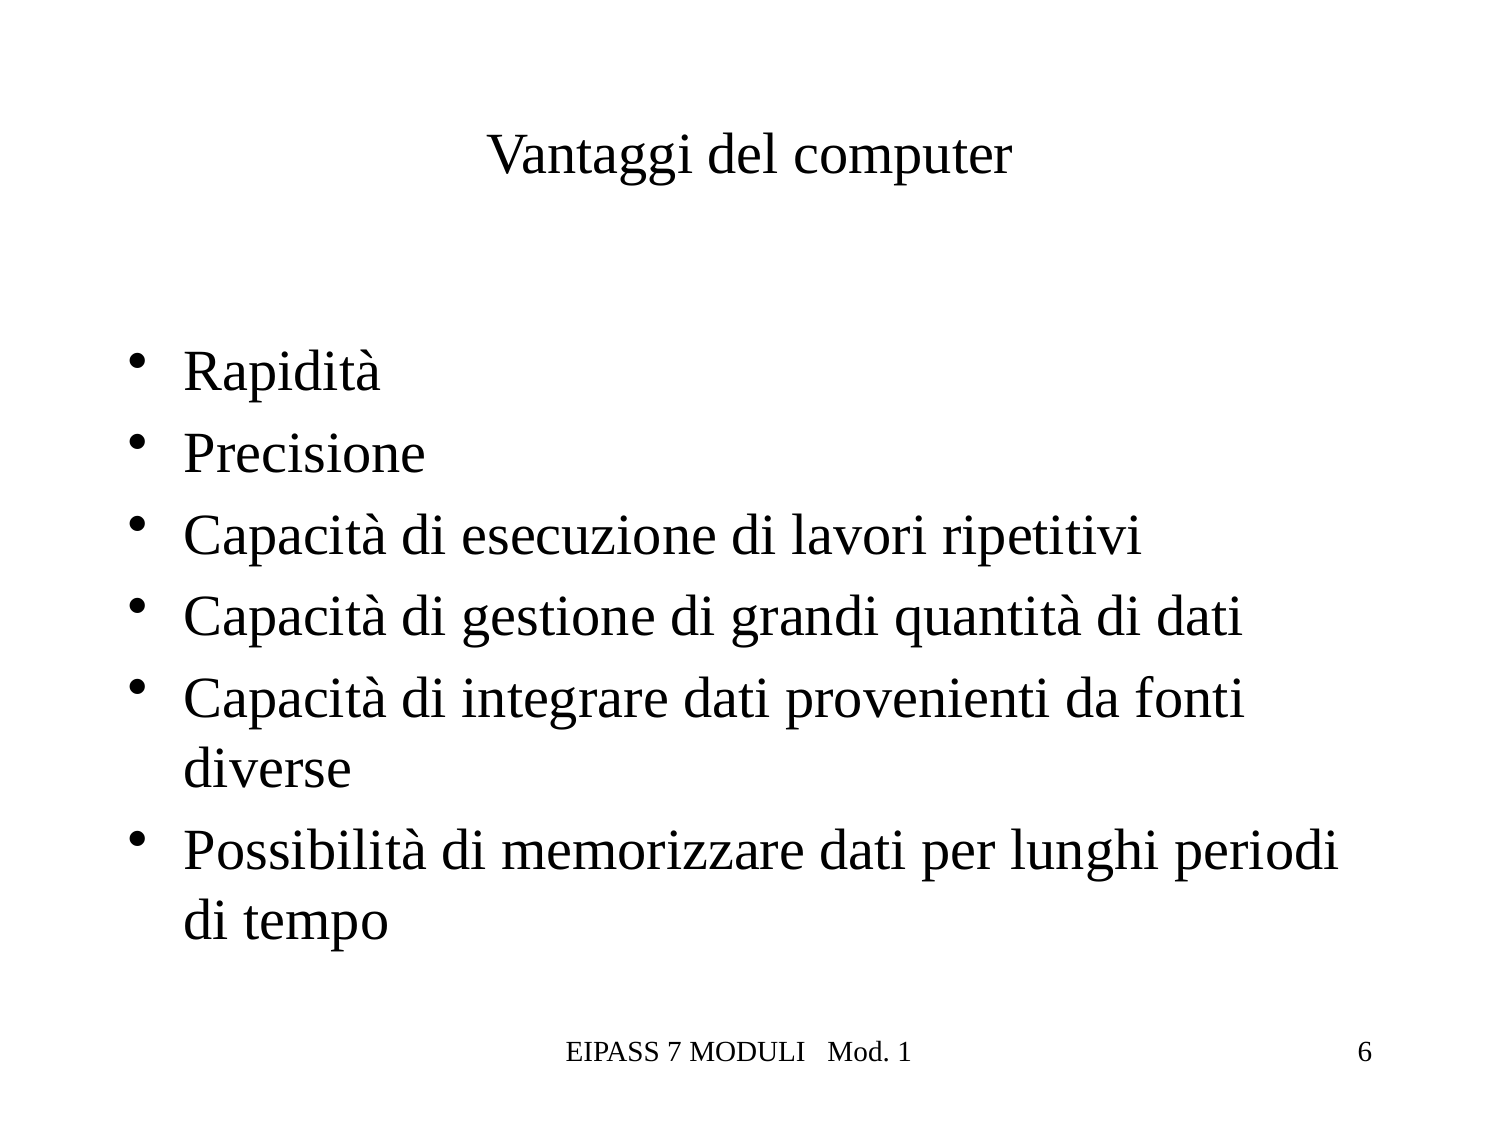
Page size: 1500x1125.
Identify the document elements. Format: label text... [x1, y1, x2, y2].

list Rapidità Precisione Capacità di esecuzione di lavori ripetitivi Capacità di gestione di grandi quantità di dati Capacità di integrare dati provenienti da fonti diverse Possibilità di memorizzare dati per lunghi periodi di tempo [112, 324, 1388, 1000]
slide_number 6 [1074, 1025, 1388, 1100]
title Vantaggi del computer [112, 99, 1388, 200]
footer EIPASS 7 MODULI Mod. 1 [512, 1025, 988, 1100]
